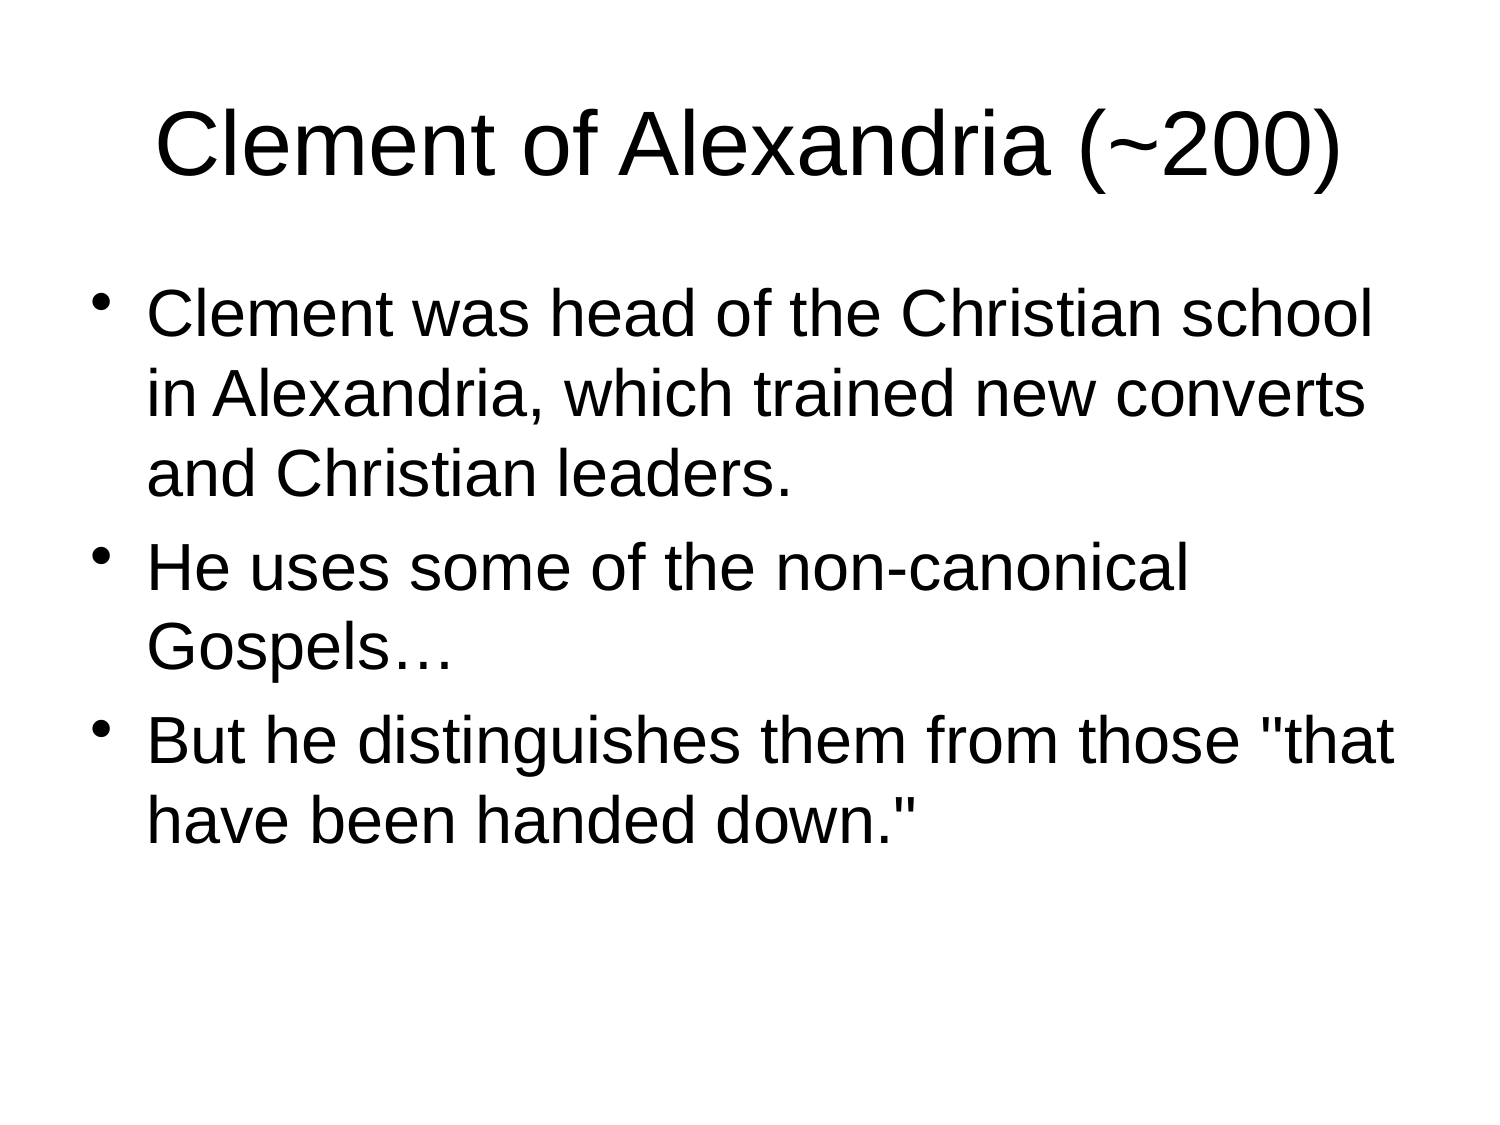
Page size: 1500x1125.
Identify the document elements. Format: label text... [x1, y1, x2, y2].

list Clement was head of the Christian school in Alexandria, which trained new converts and Christian leaders. He uses some of the non-canonical Gospels… But he distinguishes them from those "that have been handed down." [75, 262, 1425, 1005]
title Clement of Alexandria (~200) [75, 45, 1425, 233]
